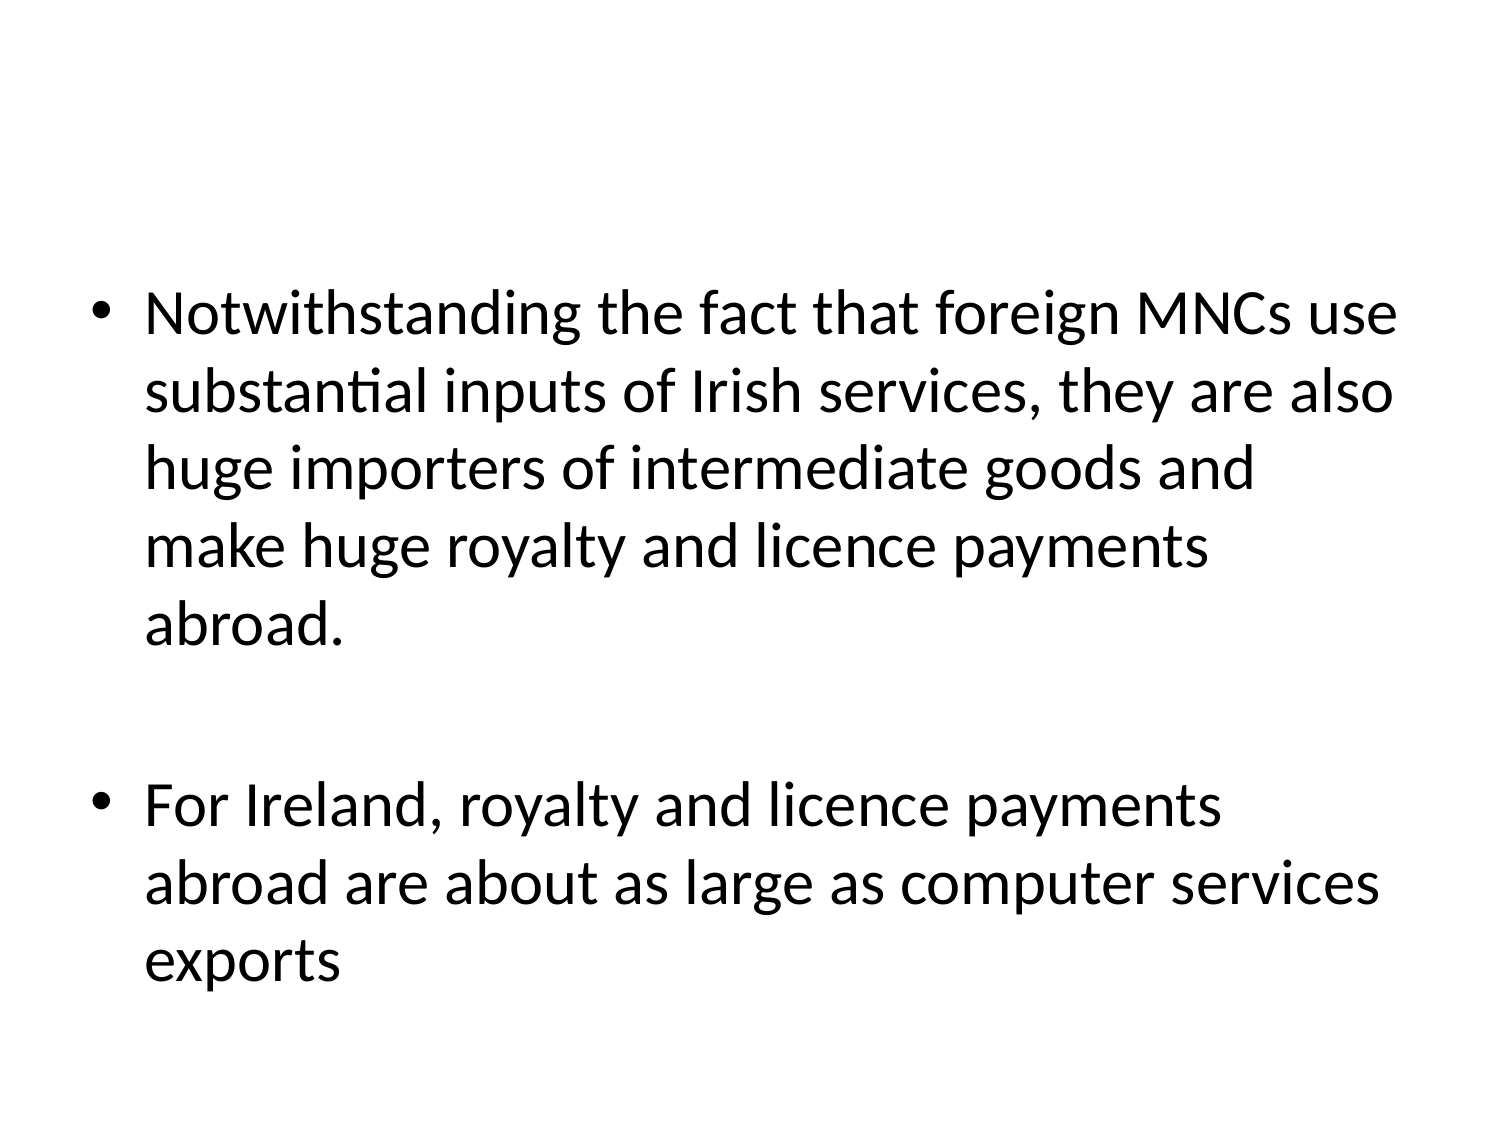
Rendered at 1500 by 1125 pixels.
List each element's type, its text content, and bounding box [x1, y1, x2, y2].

list Notwithstanding the fact that foreign MNCs use substantial inputs of Irish services, they are also huge importers of intermediate goods and make huge royalty and licence payments abroad. For Ireland, royalty and licence payments abroad are about as large as computer services exports [75, 262, 1425, 1005]
